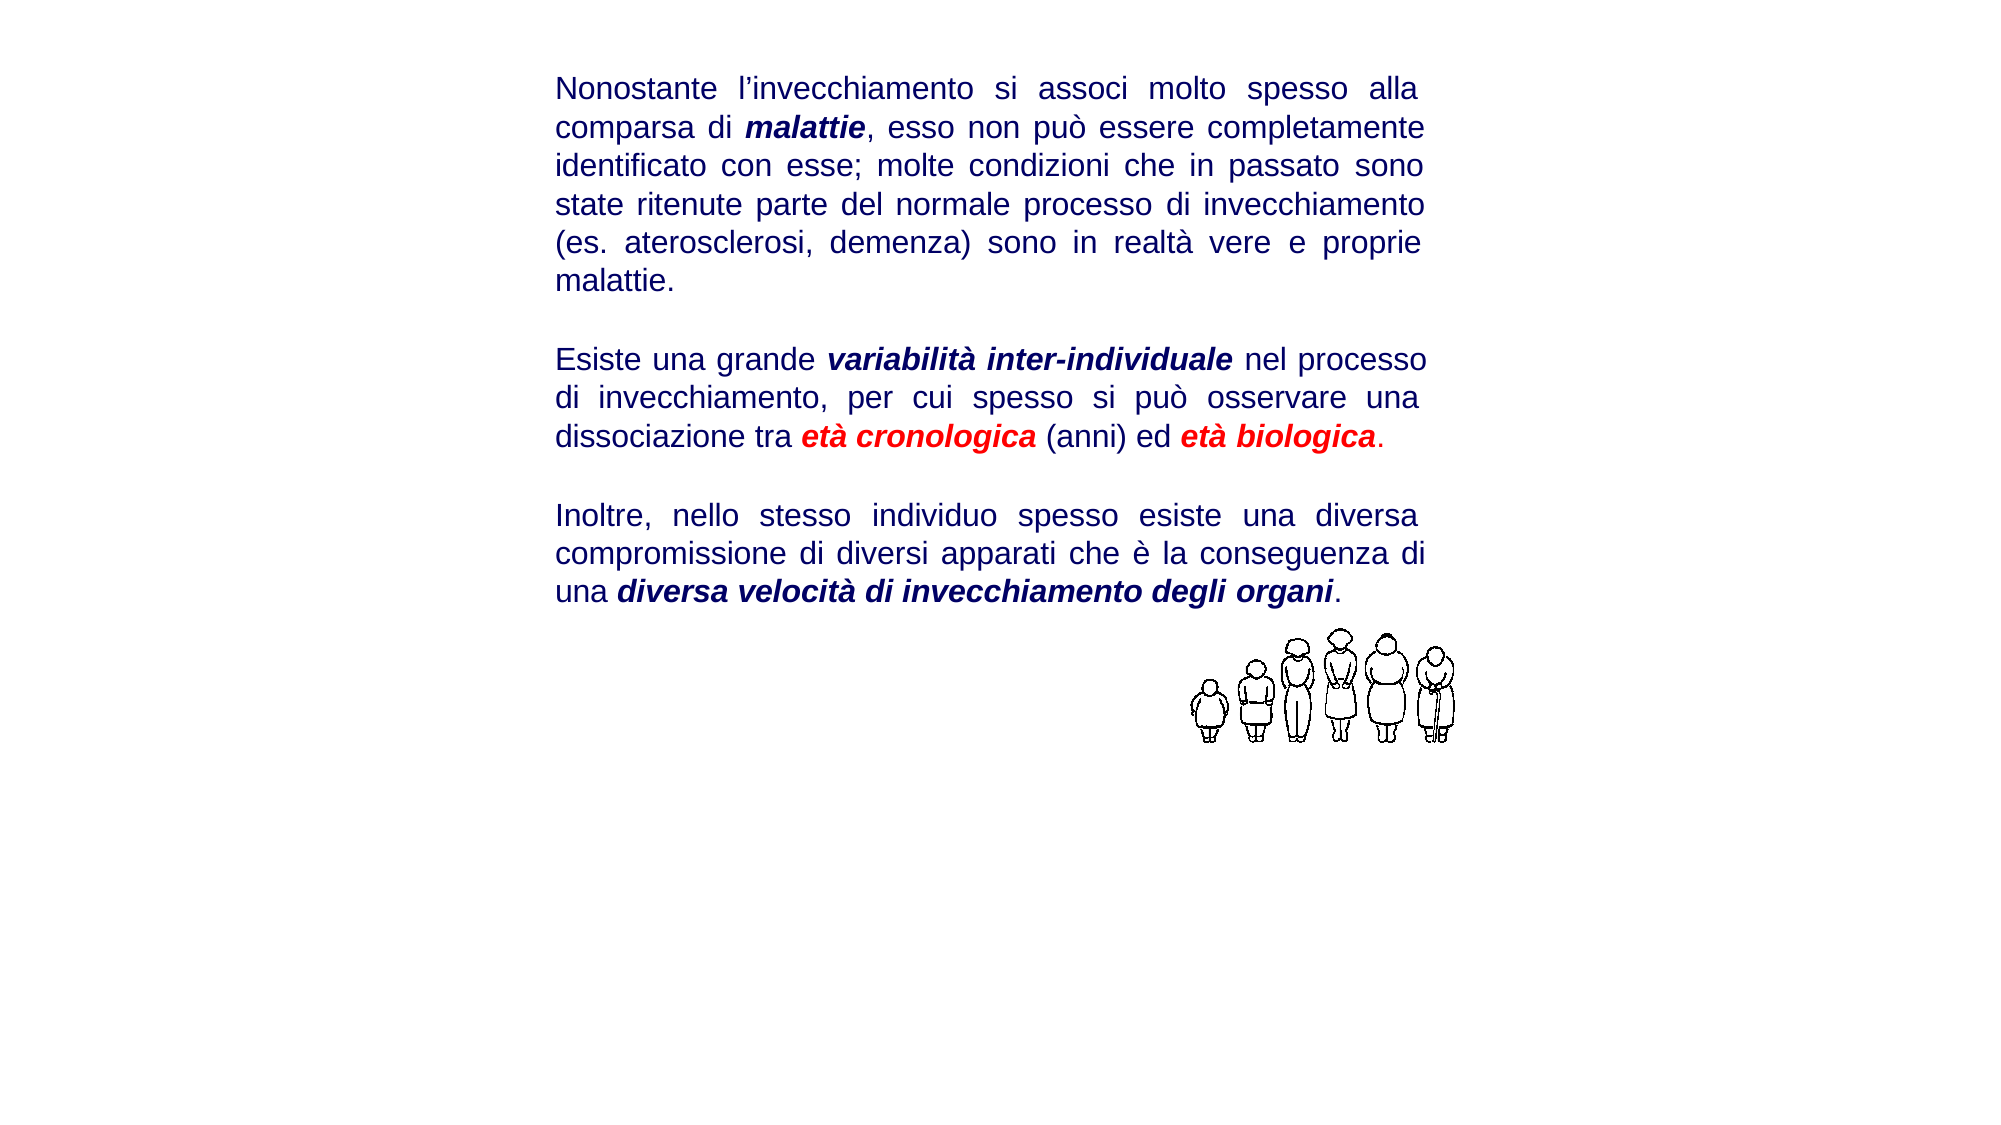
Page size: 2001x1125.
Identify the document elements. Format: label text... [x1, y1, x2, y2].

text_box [1191, 712, 1229, 743]
text_box [518, 397, 1481, 759]
text_box Nonostante l’invecchiamento si associ molto spesso alla comparsa di malattie, esso non può essere completamente identificato con esse; molte condizioni che in passato sono state ritenute parte del normale processo di invecchiamento (es. aterosclerosi, demenza) sono in realtà vere e proprie malattie. Esiste una grande variabilità inter-individuale nel processo di invecchiamento, per cui spesso si può osservare una dissociazione tra età cronologica (anni) ed età biologica. Inoltre, nello stesso individuo spesso esiste una diversa compromissione di diversi apparati che è la conseguenza di una diversa velocità di invecchiamento degli organi. [553, 66, 1439, 610]
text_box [1284, 712, 1312, 743]
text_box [1325, 712, 1358, 742]
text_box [1417, 712, 1455, 743]
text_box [1239, 712, 1273, 743]
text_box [1368, 712, 1405, 743]
